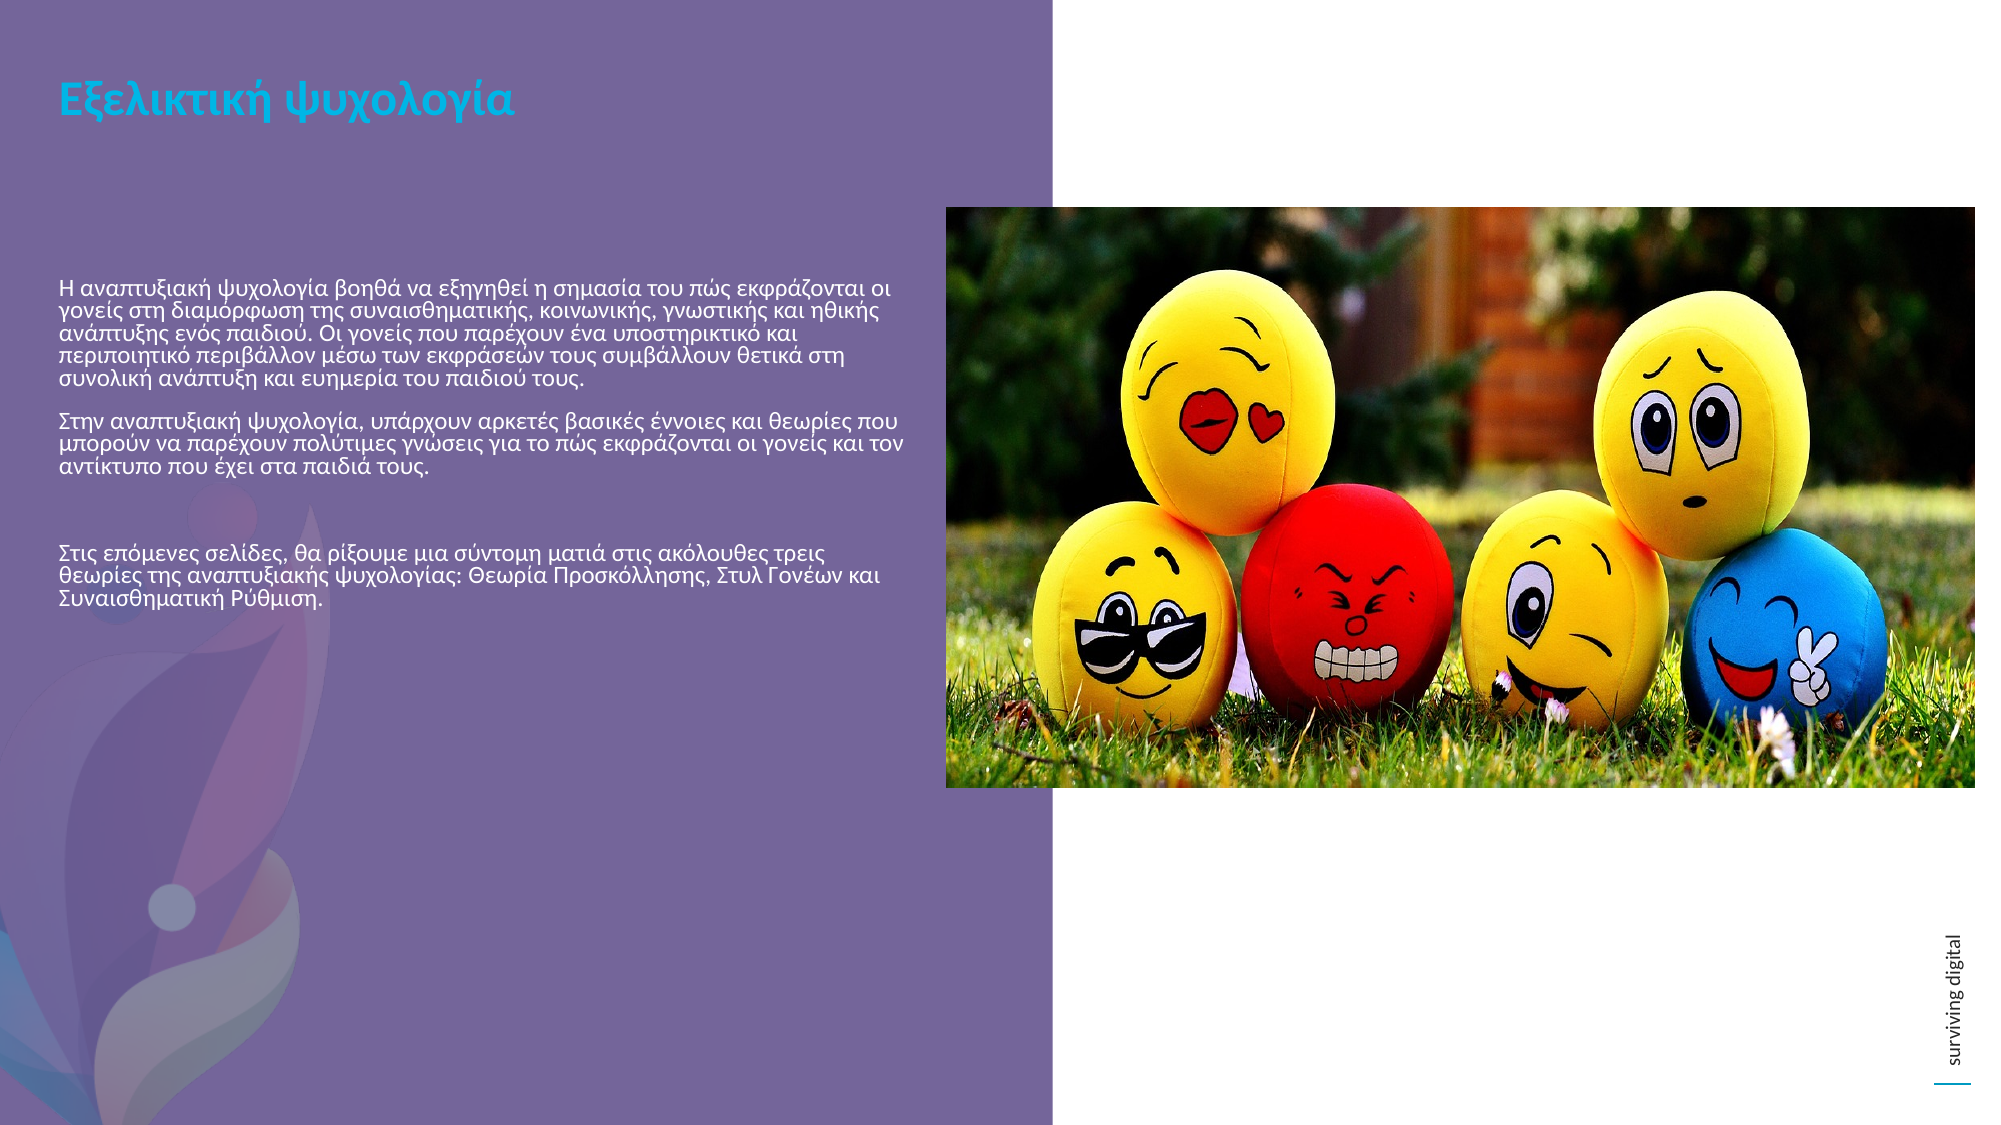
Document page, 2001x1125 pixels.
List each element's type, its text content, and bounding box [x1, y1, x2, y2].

picture [945, 207, 1976, 788]
list Εξελικτική ψυχολογία [51, 72, 978, 183]
list Η αναπτυξιακή ψυχολογία βοηθά να εξηγηθεί η σημασία του πώς εκφράζονται οι γονείς στη διαμόρφωση της συναισθηματικής, κοινωνικής, γνωστικής και ηθικής ανάπτυξης ενός παιδιού. Οι γονείς που παρέχουν ένα υποστηρικτικό και περιποιητικό περιβάλλον μέσω των εκφράσεών τους συμβάλλουν θετικά στη συνολική ανάπτυξη και ευημερία του παιδιού τους. Στην αναπτυξιακή ψυχολογία, υπάρχουν αρκετές βασικές έννοιες και θεωρίες που μπορούν να παρέχουν πολύτιμες γνώσεις για το πώς εκφράζονται οι γονείς και τον αντίκτυπο που έχει στα παιδιά τους. Στις επόμενες σελίδες, θα ρίξουμε μια σύντομη ματιά στις ακόλουθες τρεις θεωρίες της αναπτυξιακής ψυχολογίας: Θεωρία Προσκόλλησης, Στυλ Γονέων και Συναισθηματική Ρύθμιση. [51, 270, 922, 901]
